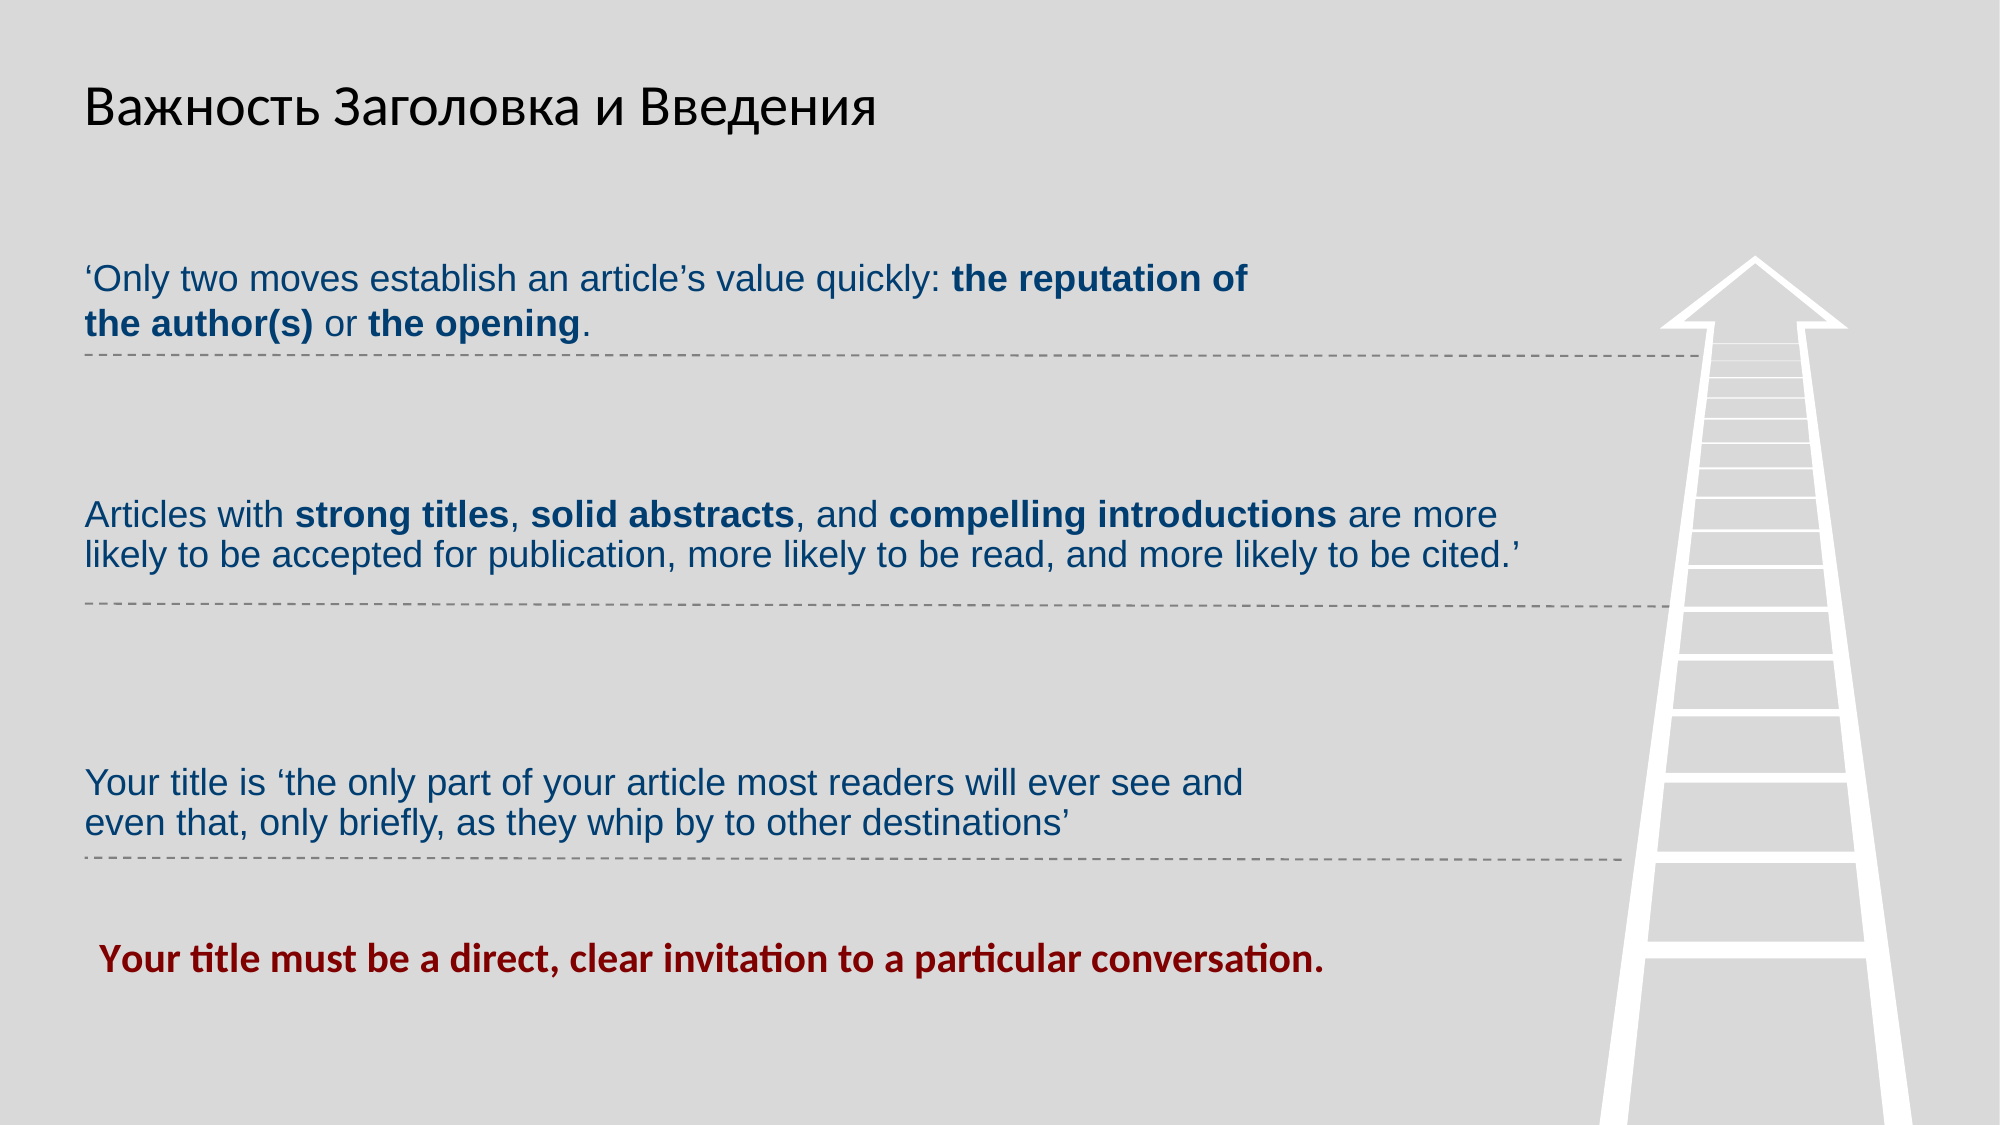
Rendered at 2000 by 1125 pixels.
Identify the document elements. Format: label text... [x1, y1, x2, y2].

text_box Your title must be a direct, clear invitation to a particular conversation. [84, 923, 1594, 1037]
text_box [84, 210, 1699, 860]
text_box [1599, 255, 1913, 1125]
title Важность Заголовка и Введения [84, 67, 1911, 244]
